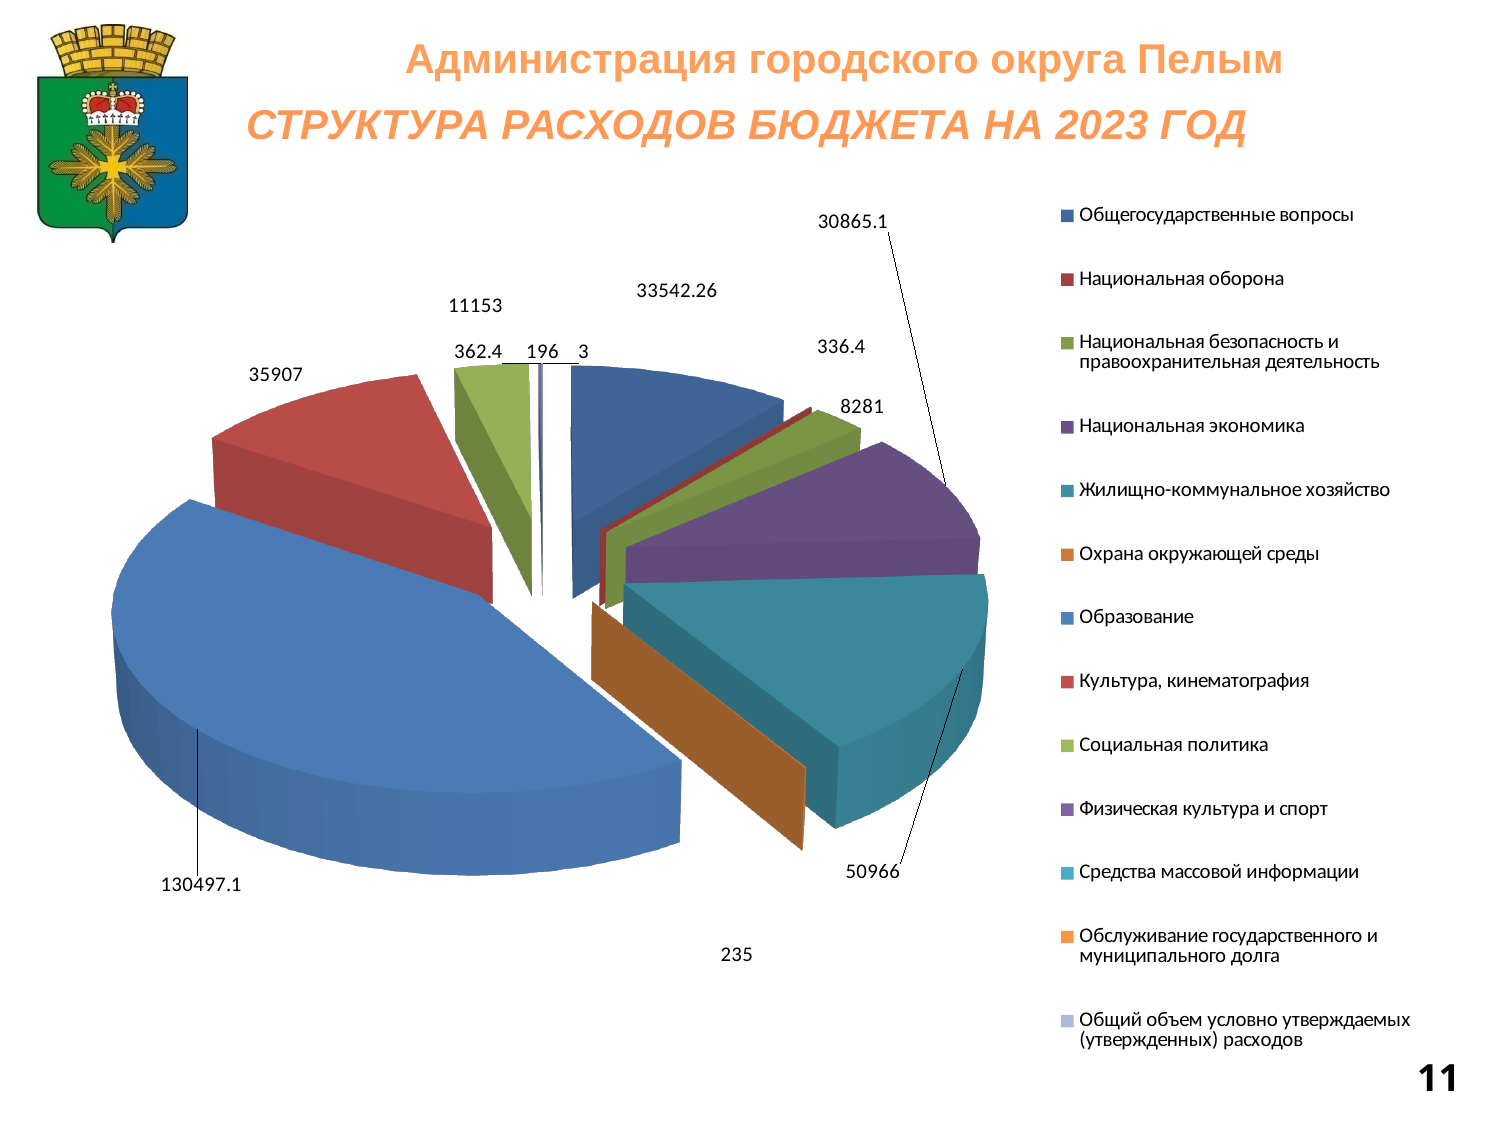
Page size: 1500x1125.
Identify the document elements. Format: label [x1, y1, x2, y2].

picture [37, 24, 188, 77]
chart [17, 23, 1483, 1107]
